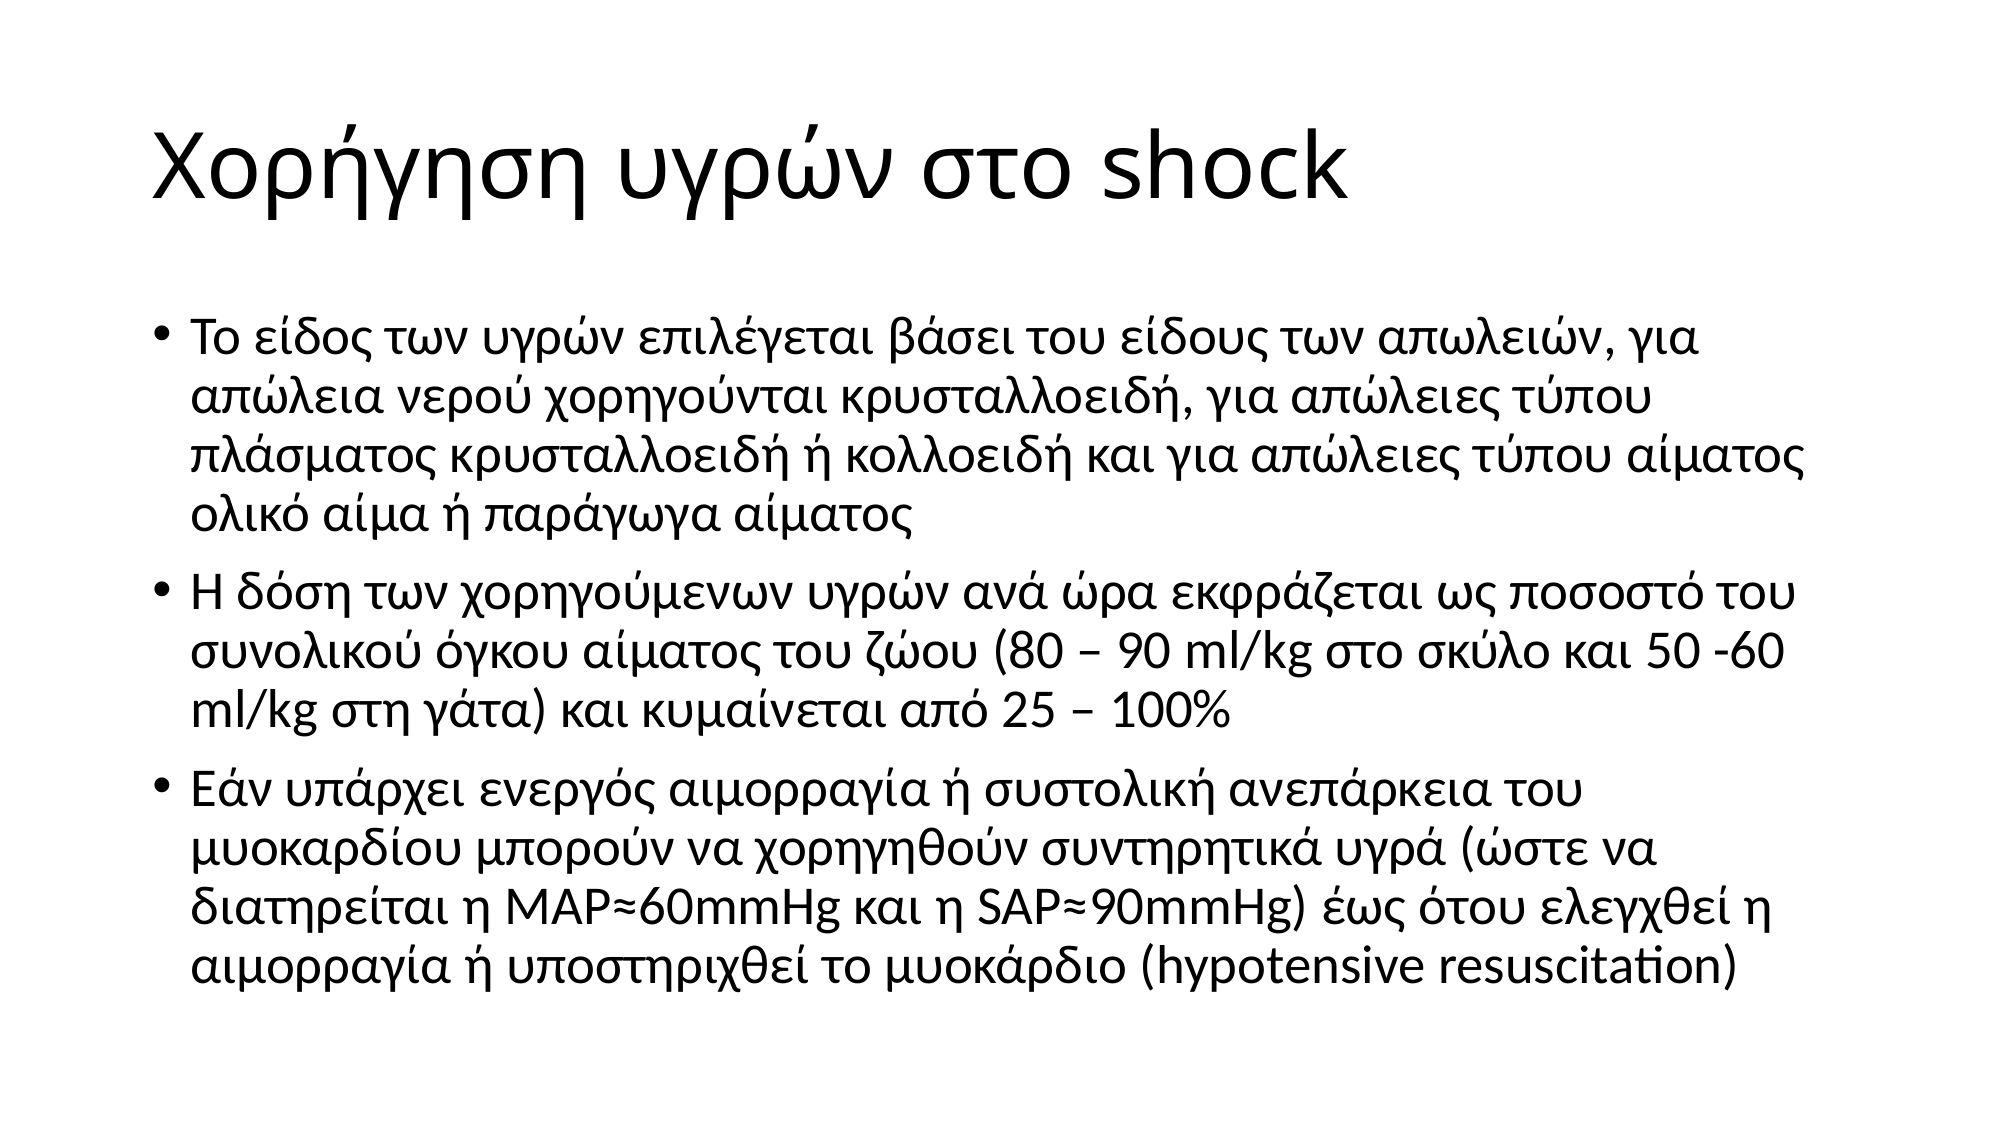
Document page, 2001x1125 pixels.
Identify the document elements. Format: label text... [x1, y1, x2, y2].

list Το είδος των υγρών επιλέγεται βάσει του είδους των απωλειών, για απώλεια νερού χορηγούνται κρυσταλλοειδή, για απώλειες τύπου πλάσματος κρυσταλλοειδή ή κολλοειδή και για απώλειες τύπου αίματος ολικό αίμα ή παράγωγα αίματος Η δόση των χορηγούμενων υγρών ανά ώρα εκφράζεται ως ποσοστό του συνολικού όγκου αίματος του ζώου (80 – 90 ml/kg στο σκύλο και 50 -60 ml/kg στη γάτα) και κυμαίνεται από 25 – 100% Εάν υπάρχει ενεργός αιμορραγία ή συστολική ανεπάρκεια του μυοκαρδίου μπορούν να χορηγηθούν συντηρητικά υγρά (ώστε να διατηρείται η MAP≈60mmHg και η SAP≈90mmHg) έως ότου ελεγχθεί η αιμορραγία ή υποστηριχθεί το μυοκάρδιο (hypotensive resuscitation) [137, 299, 1863, 1014]
title Χορήγηση υγρών στο shock [137, 59, 1863, 278]
